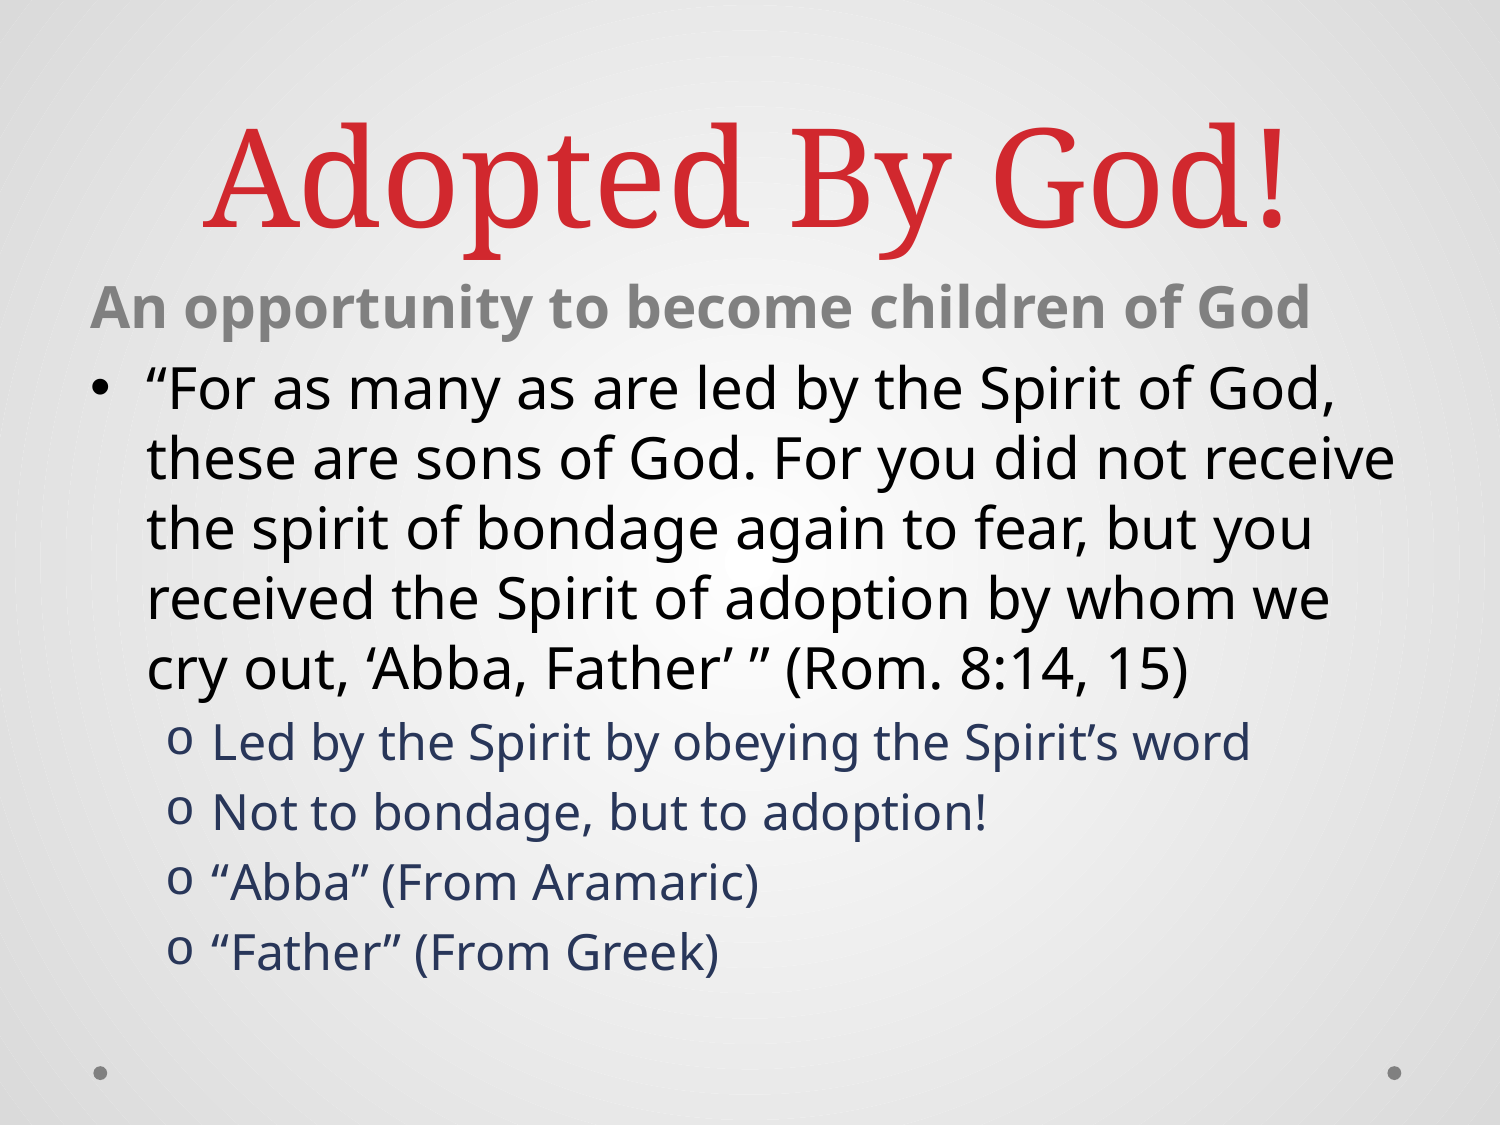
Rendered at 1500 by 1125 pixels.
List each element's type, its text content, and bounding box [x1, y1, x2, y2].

title Adopted By God! [75, 0, 1425, 262]
list An opportunity to become children of God “For as many as are led by the Spirit of God, these are sons of God. For you did not receive the spirit of bondage again to fear, but you received the Spirit of adoption by whom we cry out, ‘Abba, Father’ ” (Rom. 8:14, 15) Led by the Spirit by obeying the Spirit’s word Not to bondage, but to adoption! “Abba” (From Aramaric) “Father” (From Greek) [75, 262, 1425, 1005]
